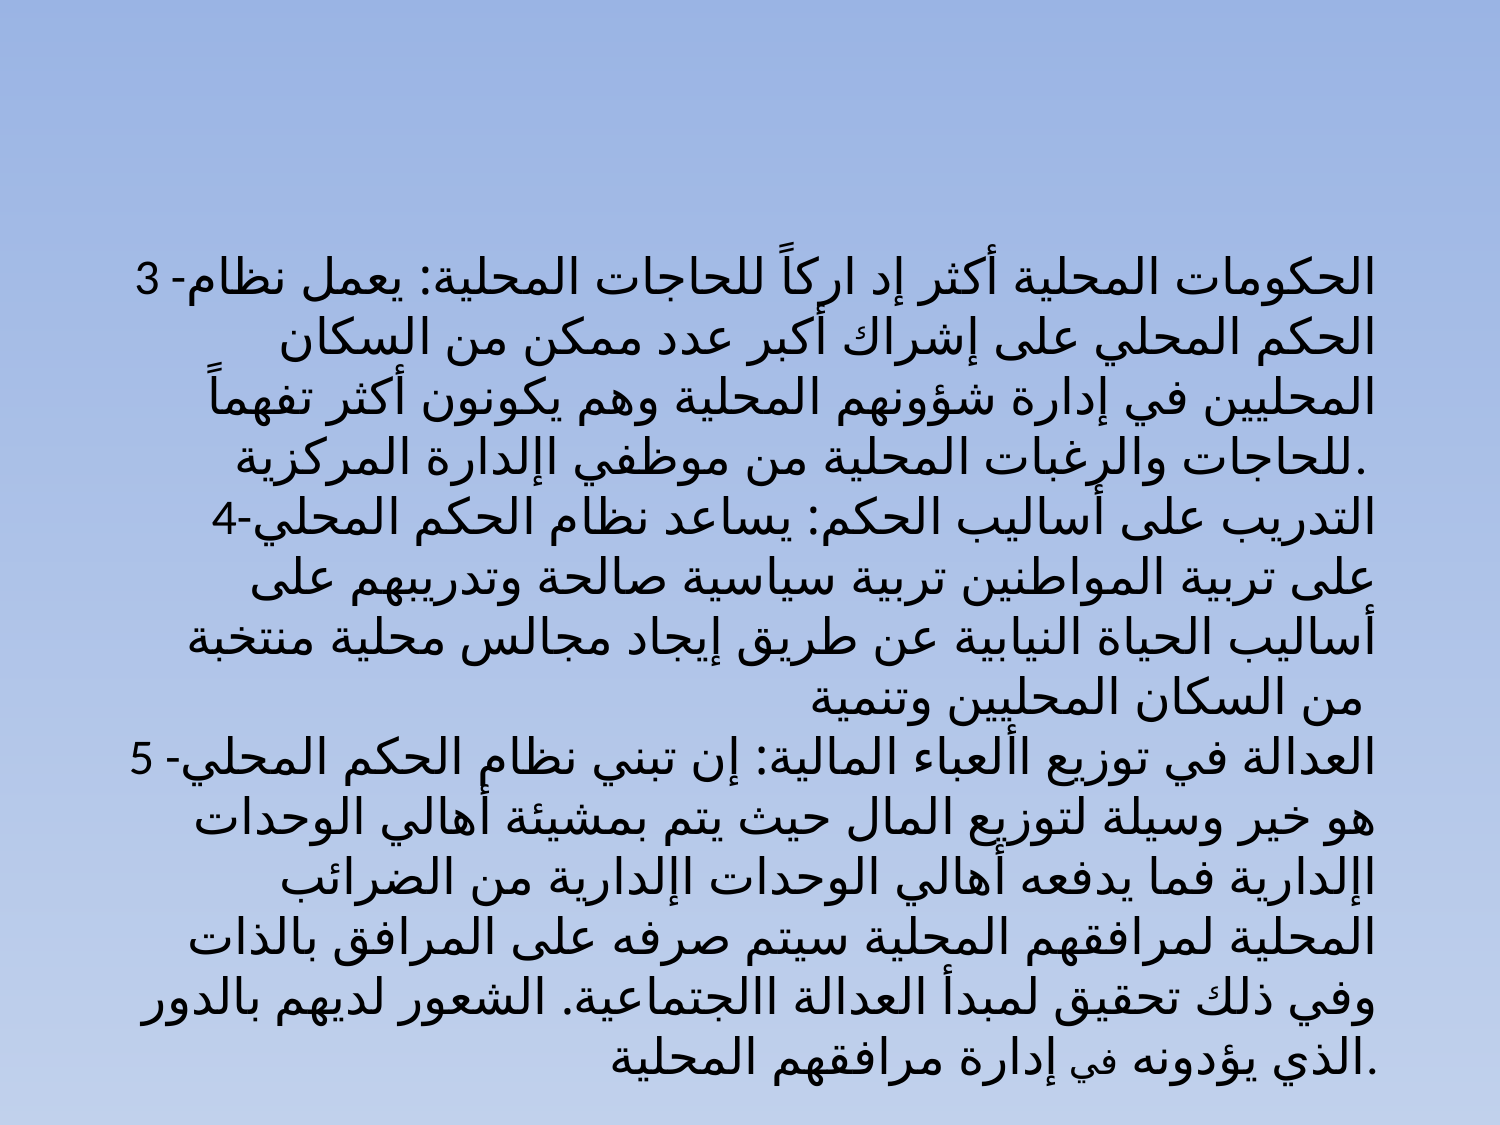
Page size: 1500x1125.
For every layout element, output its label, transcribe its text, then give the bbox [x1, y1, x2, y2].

text_box 3 -الحكومات المحلية أكثر إد اركاً للحاجات المحلية: يعمل نظام الحكم المحلي على إشراك أكبر عدد ممكن من السكان المحليين في إدارة شؤونهم المحلية وهم يكونون أكثر تفهماً للحاجات والرغبات المحلية من موظفي اإلدارة المركزية. 4-التدريب على أساليب الحكم: يساعد نظام الحكم المحلي على تربية المواطنين تربية سياسية صالحة وتدريبهم على أساليب الحياة النيابية عن طريق إيجاد مجالس محلية منتخبة من السكان المحليين وتنمية 5 -العدالة في توزيع األعباء المالية: إن تبني نظام الحكم المحلي هو خير وسيلة لتوزيع المال حيث يتم بمشيئة أهالي الوحدات اإلدارية فما يدفعه أهالي الوحدات اإلدارية من الضرائب المحلية لمرافقهم المحلية سيتم صرفه على المرافق بالذات وفي ذلك تحقيق لمبدأ العدالة االجتماعية. الشعور لديهم بالدور الذي يؤدونه في إدارة مرافقهم المحلية. [108, 236, 1394, 1092]
